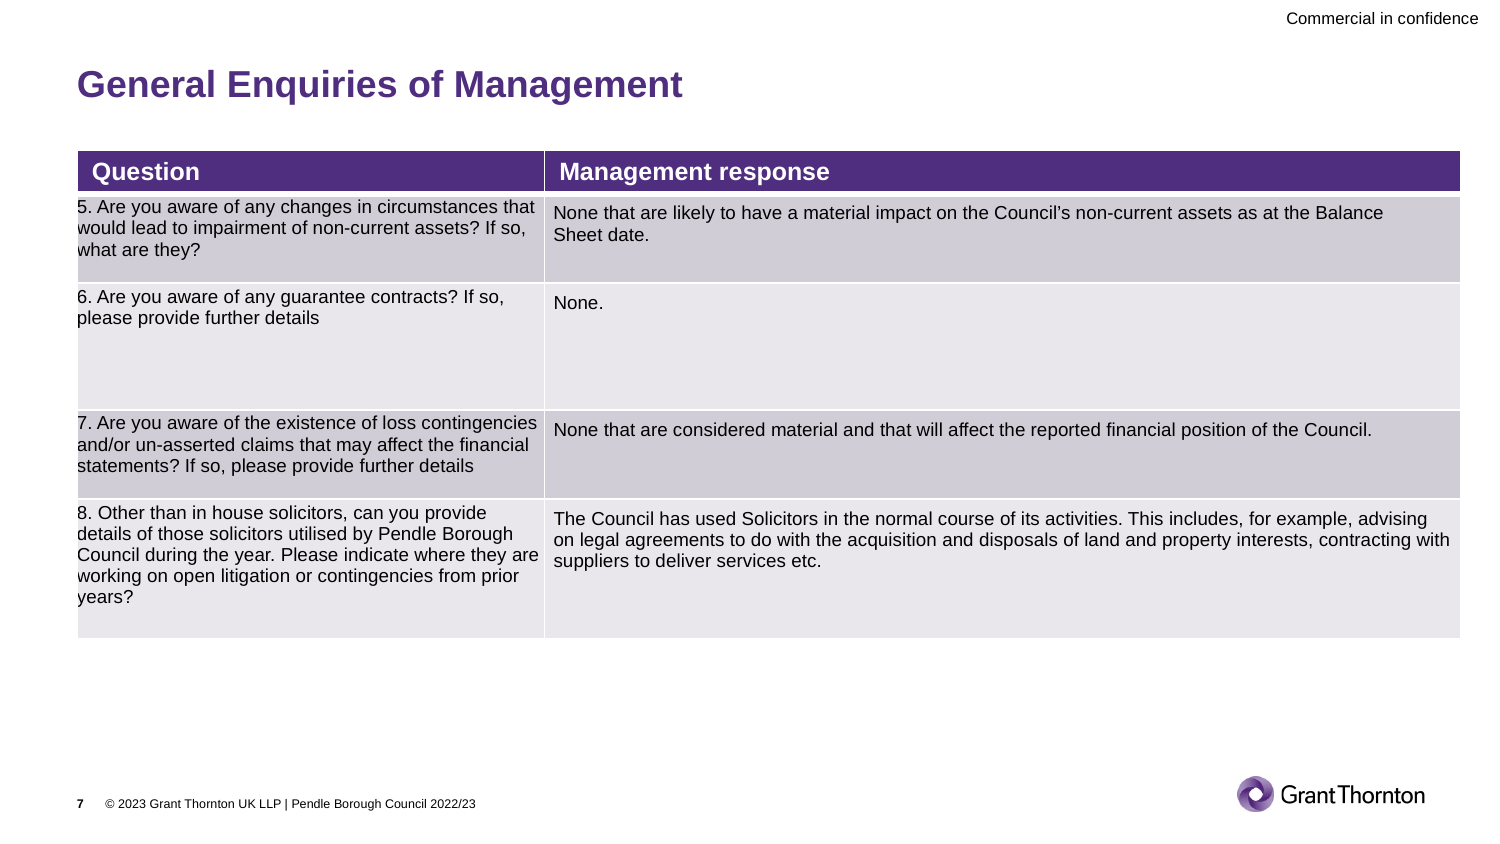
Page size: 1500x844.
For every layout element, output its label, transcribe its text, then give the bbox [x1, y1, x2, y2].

slide_number 7 [76, 795, 104, 811]
table_header Management response [545, 151, 1460, 191]
table_cell 8. Other than in house solicitors, can you provide details of those solicitors utilised by Pendle Borough Council during the year. Please indicate where they are working on open litigation or contingencies from prior years? [78, 500, 544, 638]
picture [1237, 776, 1274, 812]
title General Enquiries of Management [76, 64, 1424, 149]
table_cell None that are considered material and that will affect the reported financial position of the Council. [545, 411, 1460, 498]
table_cell The Council has used Solicitors in the normal course of its activities. This includes, for example, advising on legal agreements to do with the acquisition and disposals of land and property interests, contracting with suppliers to deliver services etc. [545, 500, 1460, 638]
table_cell None. [545, 284, 1460, 409]
table_cell None that are likely to have a material impact on the Council’s non-current assets as at the Balance Sheet date. [545, 197, 1460, 282]
table_header Question [78, 151, 544, 191]
table_cell 5. Are you aware of any changes in circumstances that would lead to impairment of non-current assets? If so, what are they? [78, 197, 544, 282]
table_cell 6. Are you aware of any guarantee contracts? If so, please provide further details [78, 284, 544, 409]
table_cell 7. Are you aware of the existence of loss contingencies and/or un-asserted claims that may affect the financial statements? If so, please provide further details [78, 411, 544, 498]
